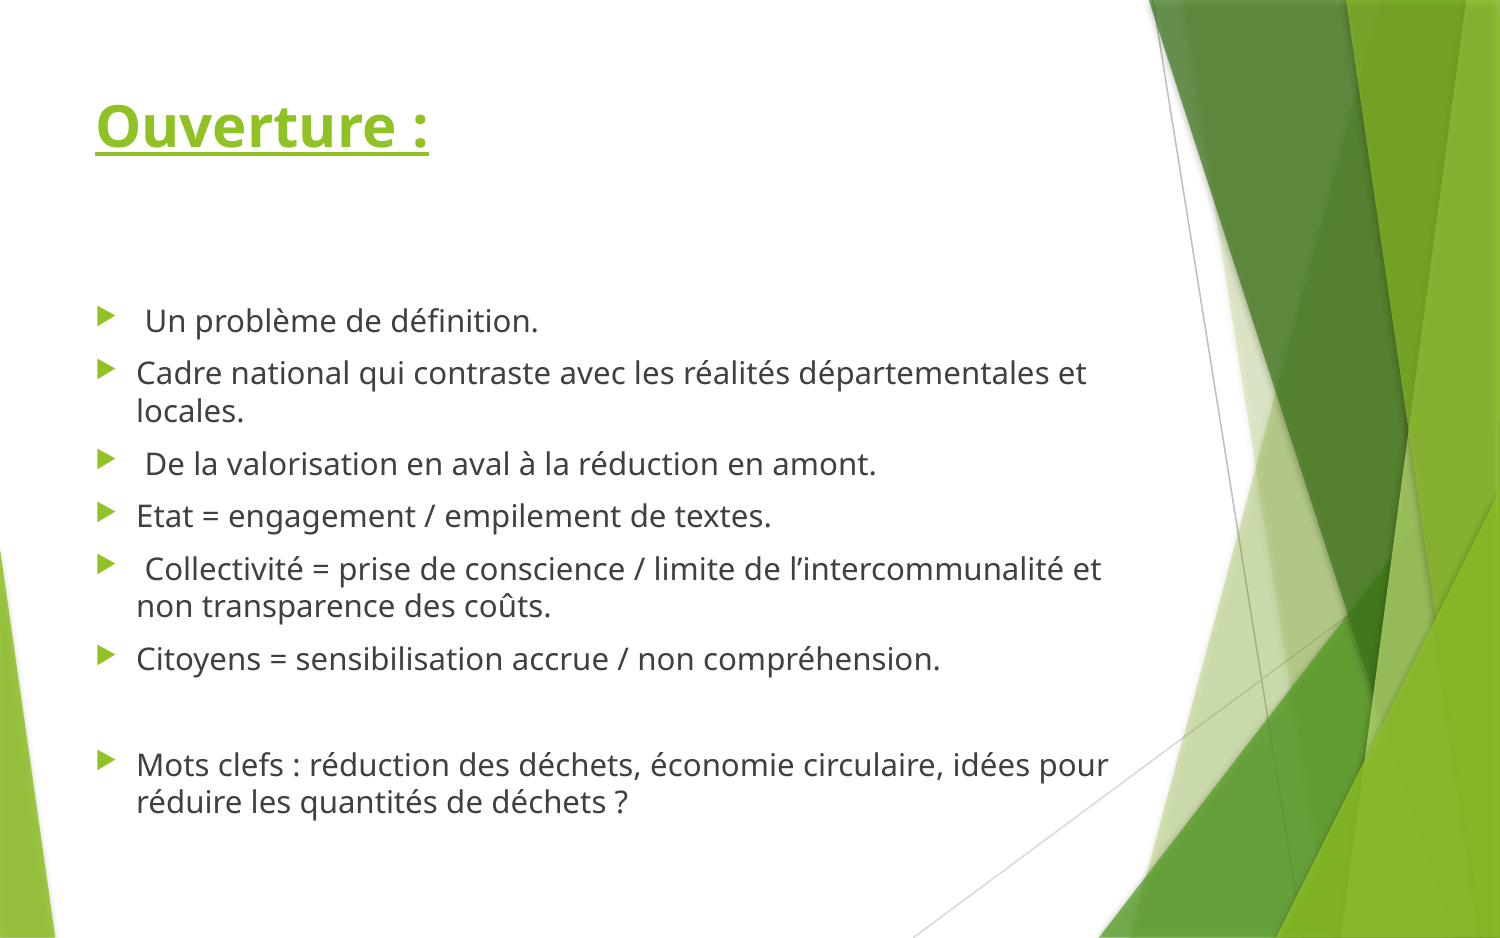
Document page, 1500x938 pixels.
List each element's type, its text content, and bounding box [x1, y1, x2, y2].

list Un problème de définition. Cadre national qui contraste avec les réalités départementales et locales. De la valorisation en aval à la réduction en amont. Etat = engagement / empilement de textes. Collectivité = prise de conscience / limite de l’intercommunalité et non transparence des coûts. Citoyens = sensibilisation accrue / non compréhension. Mots clefs : réduction des déchets, économie circulaire, idées pour réduire les quantités de déchets ? [83, 295, 1141, 826]
title Ouverture : [83, 83, 1141, 264]
